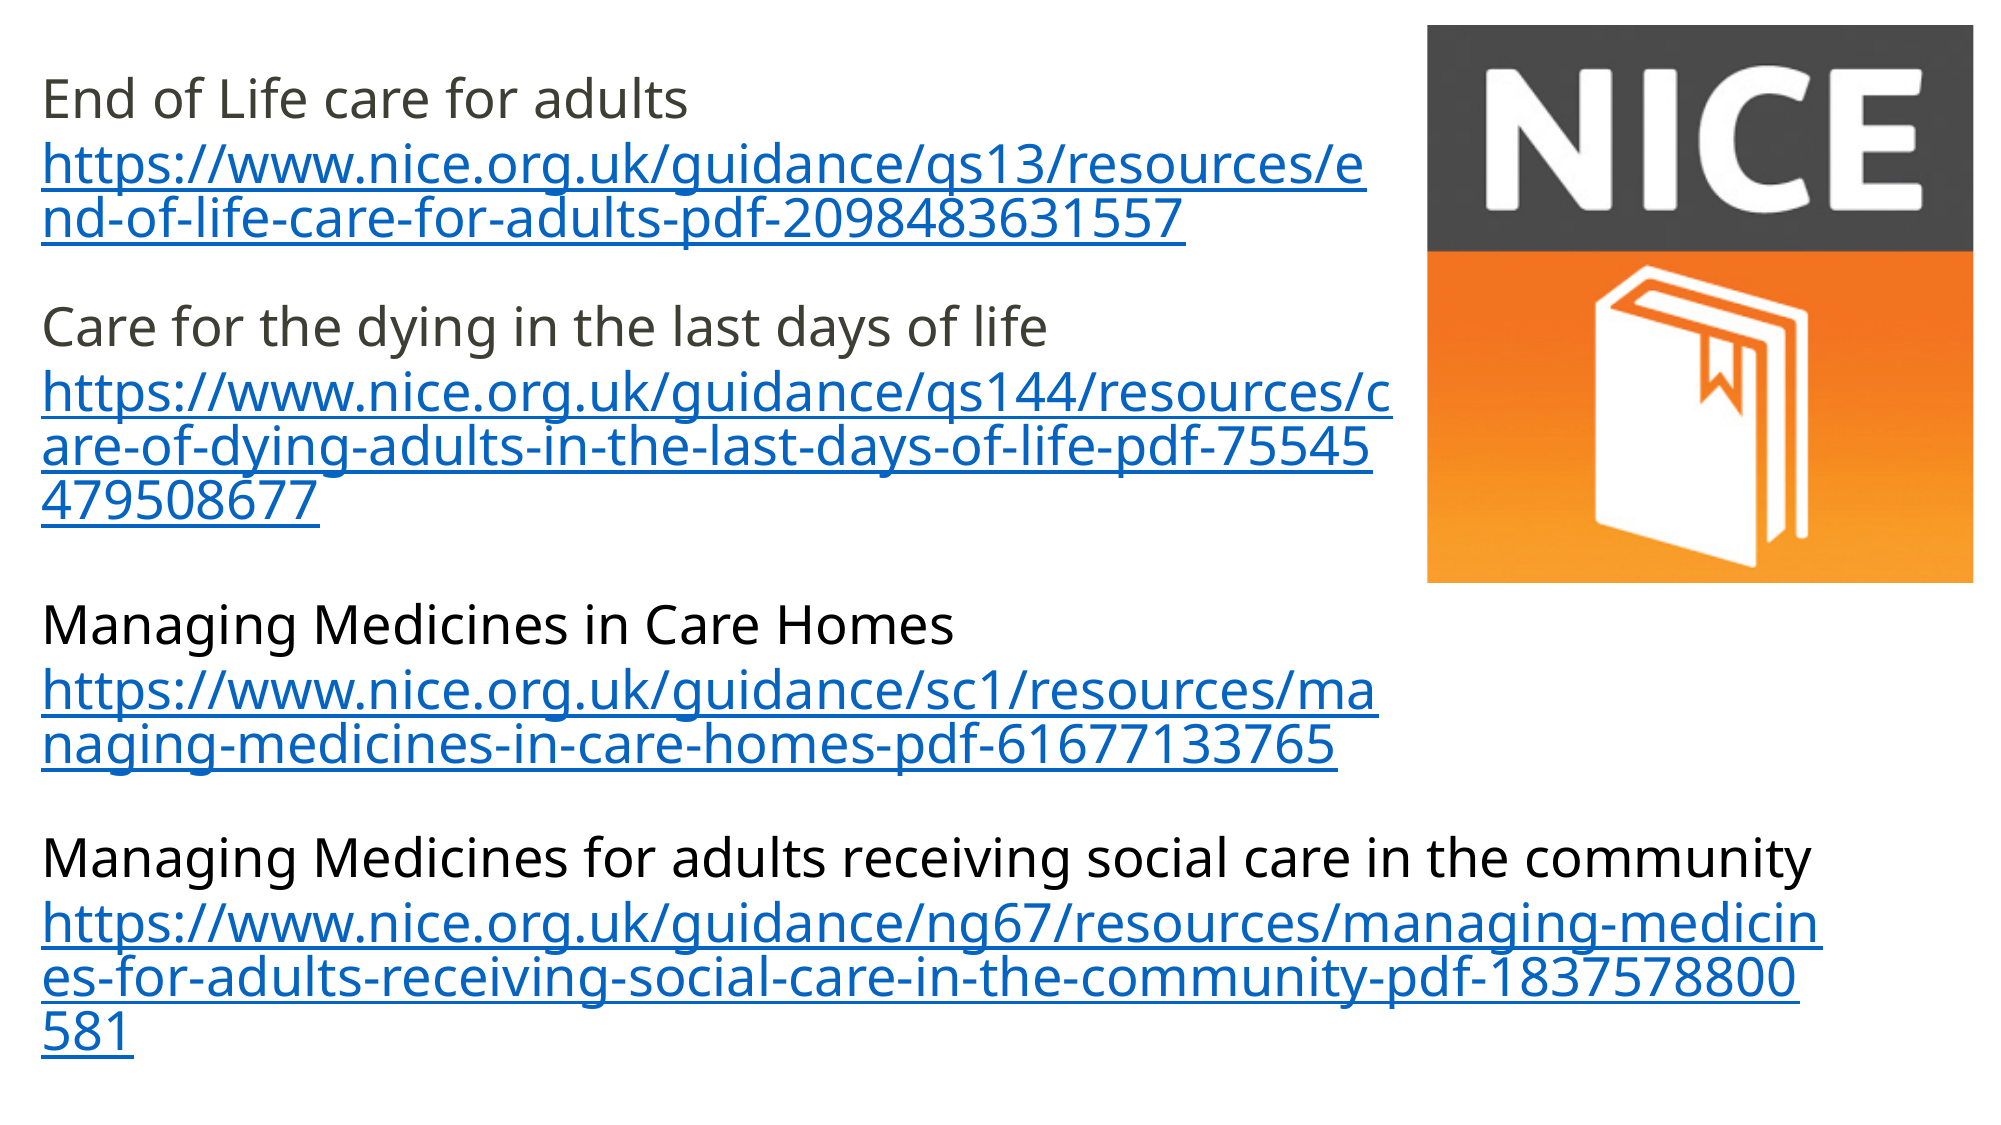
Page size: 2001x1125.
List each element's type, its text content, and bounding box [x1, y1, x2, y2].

text_box Managing Medicines for adults receiving social care in the community https://www.nice.org.uk/guidance/ng67/resources/managing-medicines-for-adults-receiving-social-care-in-the-community-pdf-1837578800581 [26, 815, 1839, 1035]
text_box Managing Medicines in Care Homes https://www.nice.org.uk/guidance/sc1/resources/managing-medicines-in-care-homes-pdf-61677133765 [26, 582, 1395, 737]
picture [1427, 25, 1974, 583]
text_box End of Life care for adults https://www.nice.org.uk/guidance/qs13/resources/end-of-life-care-for-adults-pdf-2098483631557 [26, 57, 1411, 211]
text_box Care for the dying in the last days of life https://www.nice.org.uk/guidance/qs144/resources/care-of-dying-adults-in-the-last-days-of-life-pdf-75545479508677 [26, 284, 1411, 439]
